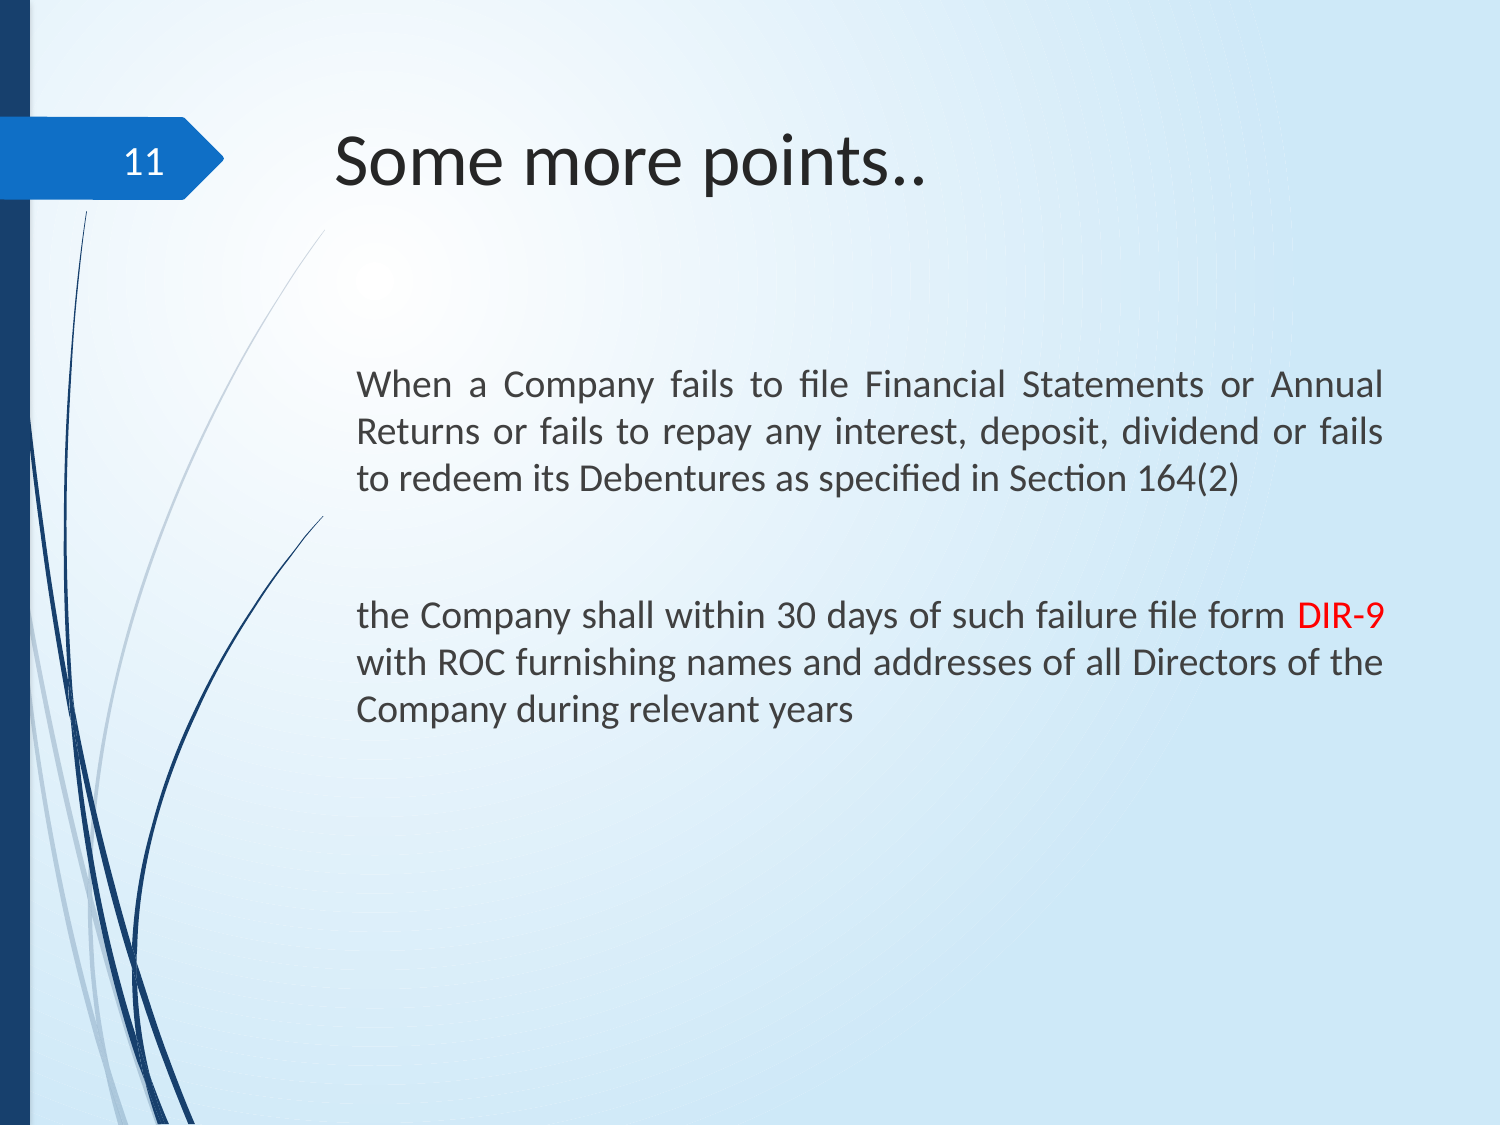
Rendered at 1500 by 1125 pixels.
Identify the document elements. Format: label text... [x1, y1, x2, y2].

title Some more points.. [319, 102, 1400, 313]
list When a Company fails to file Financial Statements or Annual Returns or fails to repay any interest, deposit, dividend or fails to redeem its Debentures as specified in Section 164(2) the Company shall within 30 days of such failure file form DIR-9 with ROC furnishing names and addresses of all Directors of the Company during relevant years [318, 350, 1400, 970]
slide_number 11 [83, 129, 180, 190]
